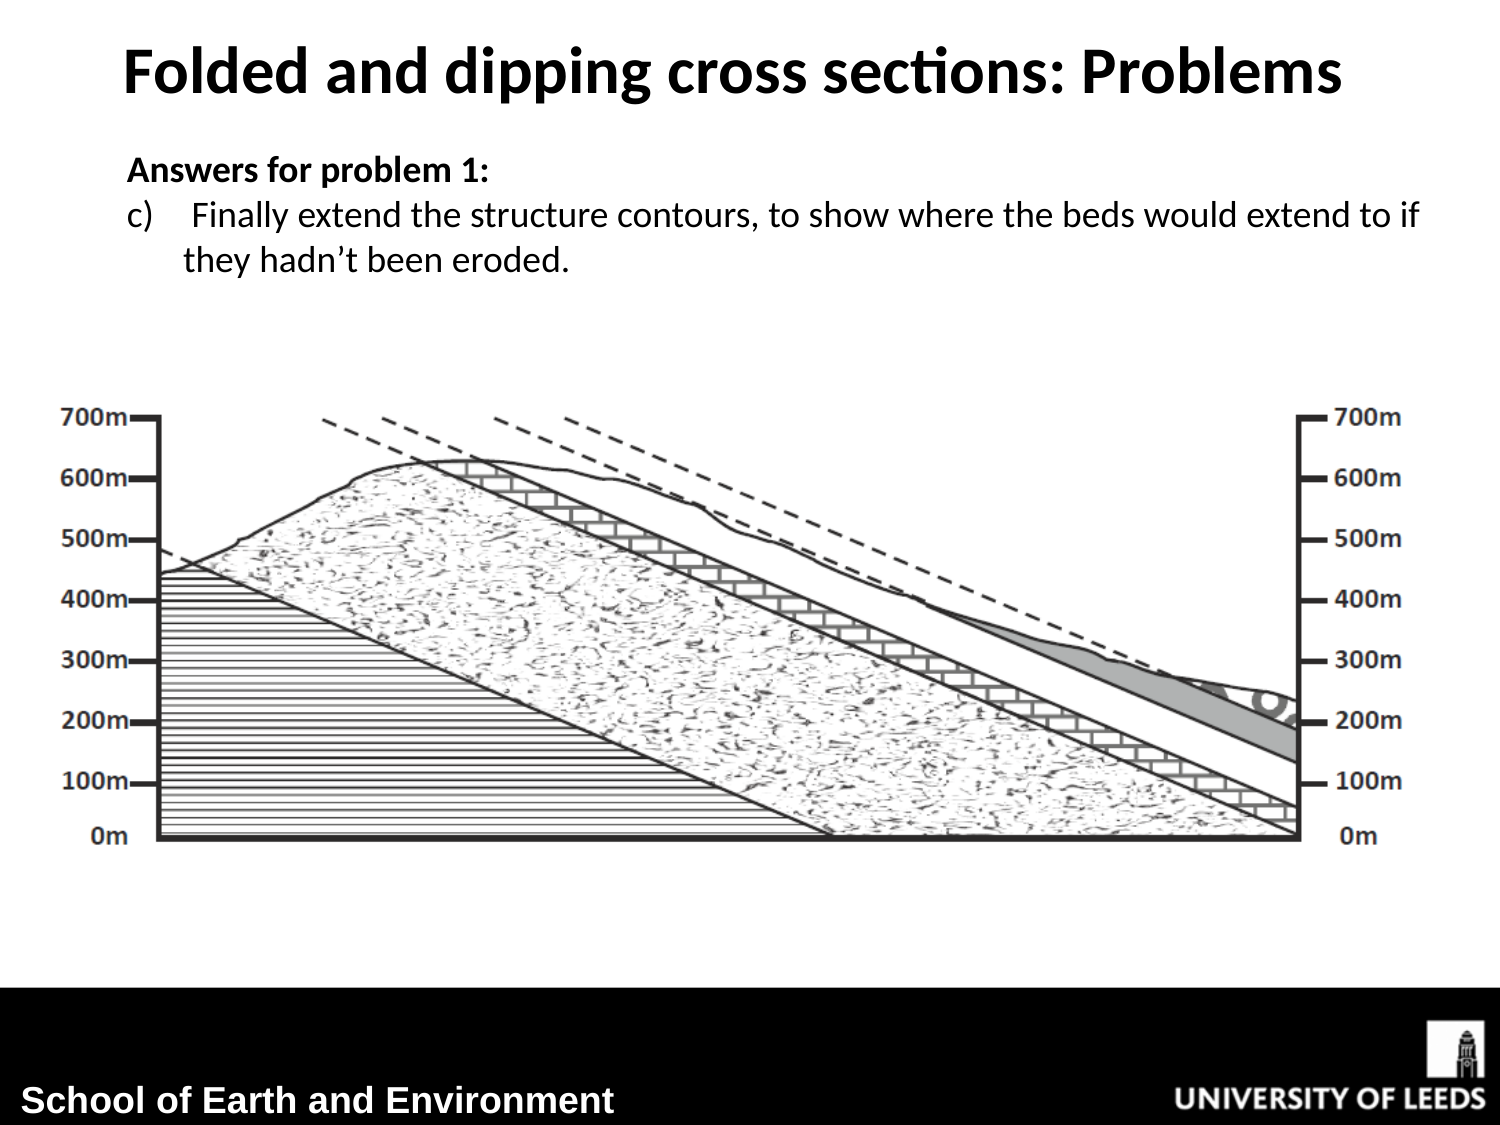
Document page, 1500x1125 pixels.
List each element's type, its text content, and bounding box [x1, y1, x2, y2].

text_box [0, 987, 1500, 1125]
picture [52, 396, 1420, 882]
text_box Folded and dipping cross sections: Problems [108, 19, 1359, 114]
text_box Answers for problem 1: Finally extend the structure contours, to show where the beds would extend to if they hadn’t been eroded. [112, 137, 1471, 287]
